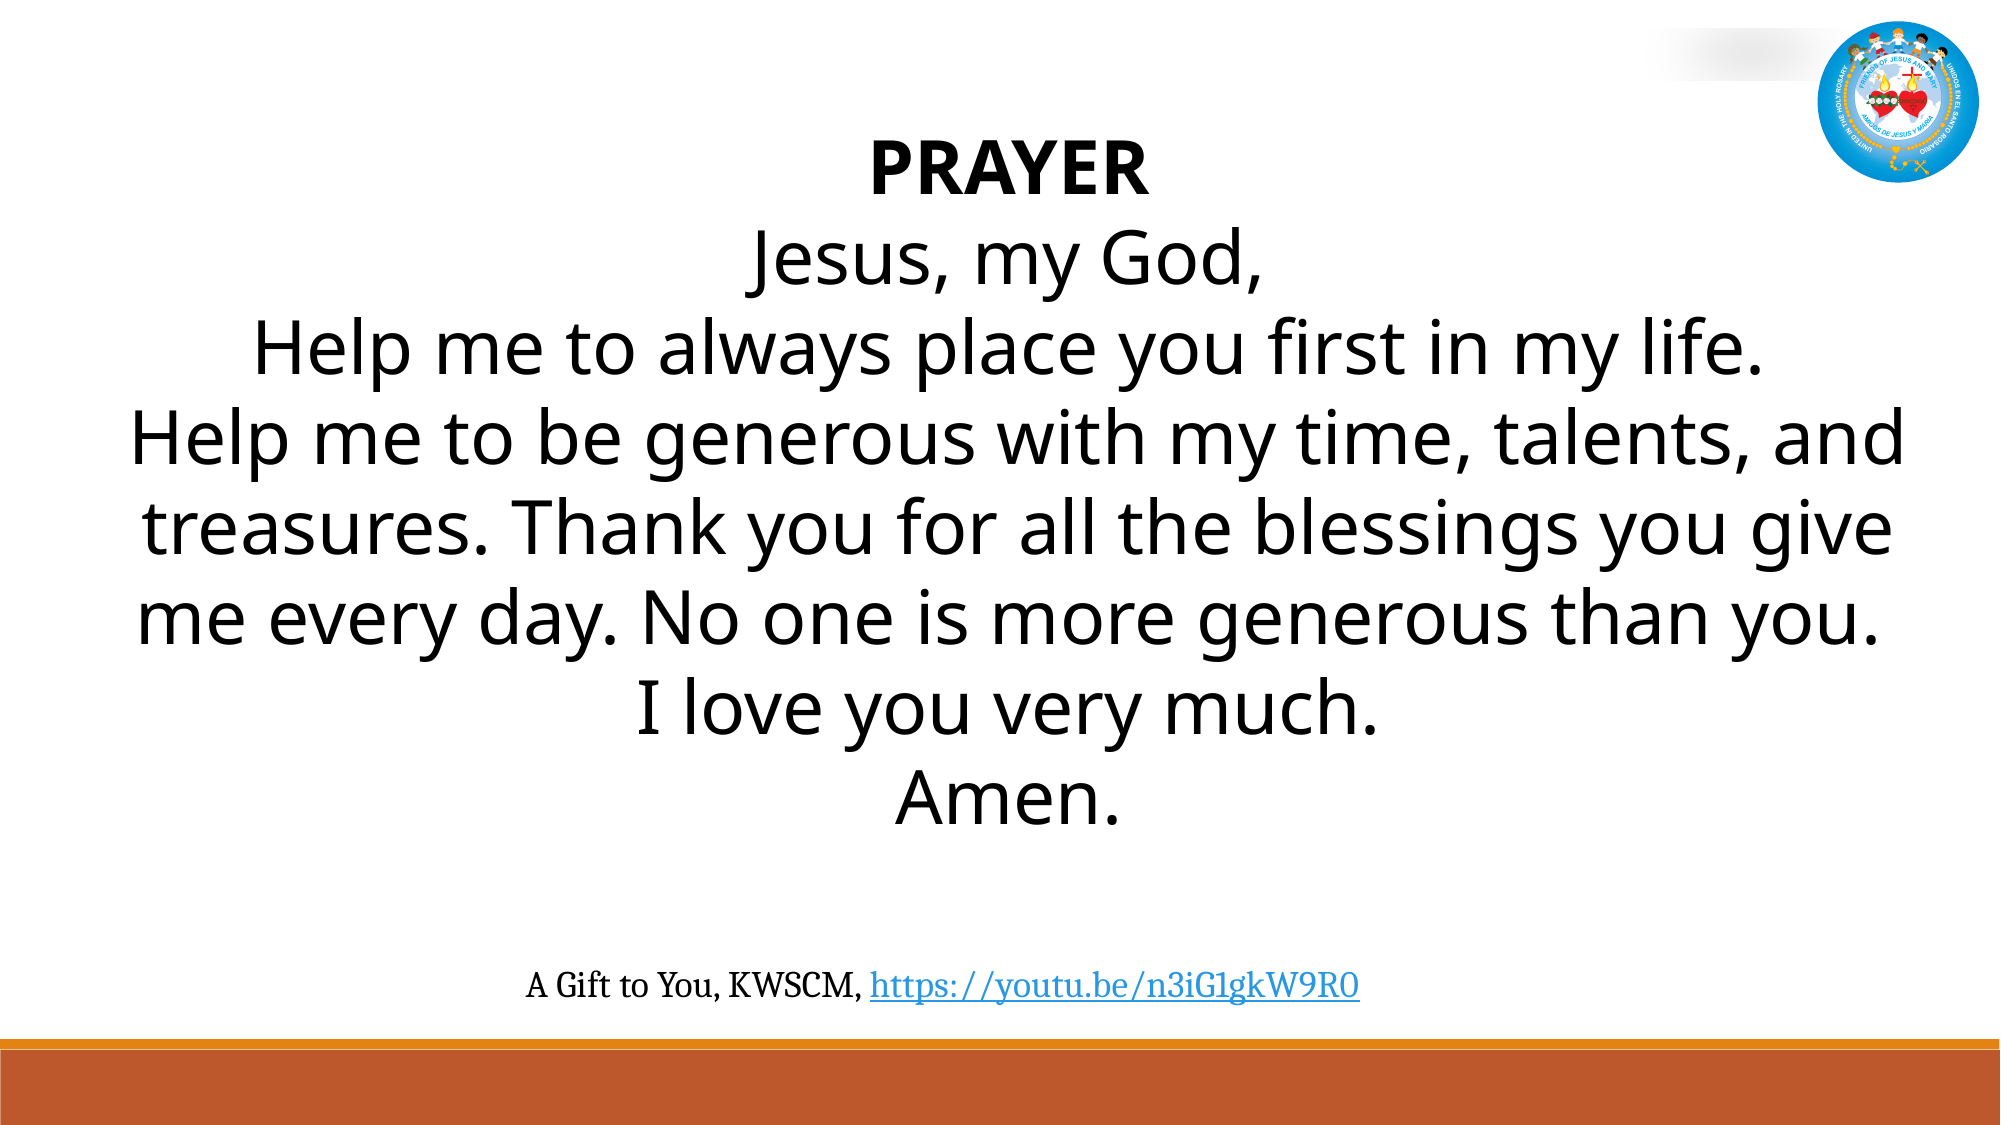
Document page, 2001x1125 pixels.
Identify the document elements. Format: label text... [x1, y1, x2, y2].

text_box PRAYER Jesus, my God, Help me to always place you first in my life. Help me to be generous with my time, talents, and treasures. Thank you for all the blessings you give me every day. No one is more generous than you. I love you very much. Amen. [110, 111, 1927, 847]
picture [1835, 29, 1961, 158]
text_box A Gift to You, KWSCM, https://youtu.be/n3iG1gkW9R0 [510, 952, 1527, 1013]
